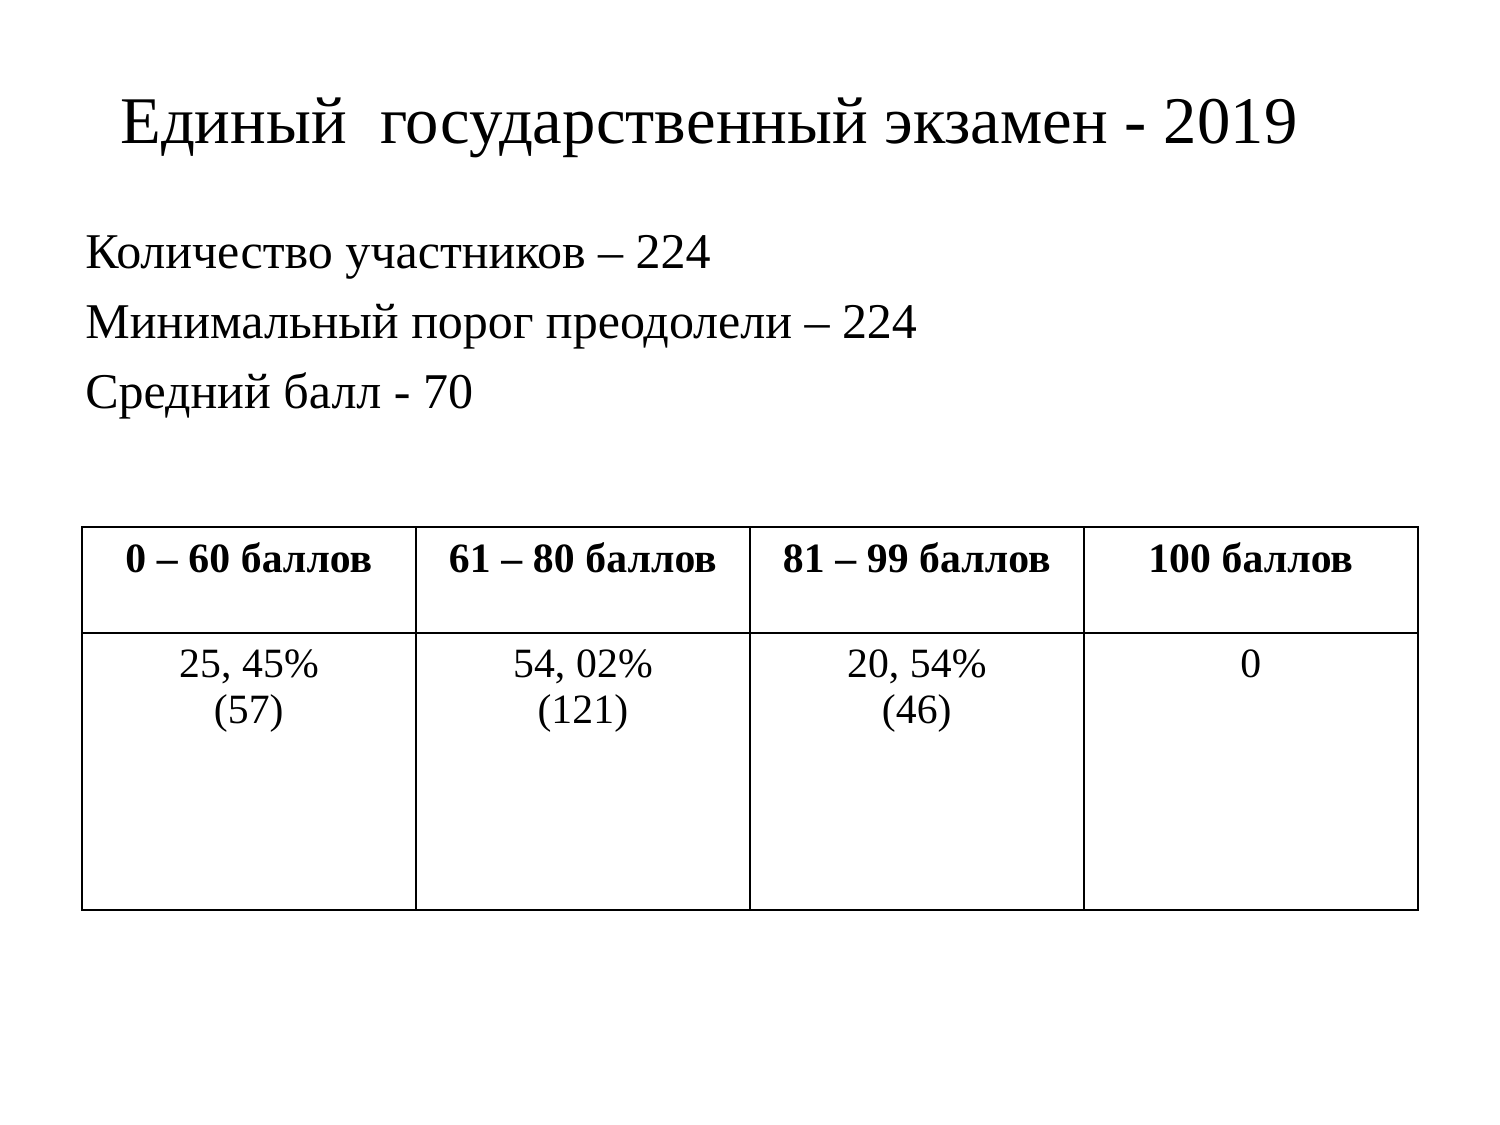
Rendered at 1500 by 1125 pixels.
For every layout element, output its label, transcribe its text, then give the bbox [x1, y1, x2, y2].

table_header 81 – 99 баллов [751, 528, 1083, 632]
subtitle Количество участников – 224 Минимальный порог преодолели – 224 Средний балл - 70 [70, 210, 1442, 1043]
table_header 100 баллов [1085, 528, 1417, 632]
title Единый государственный экзамен - 2019 [105, 46, 1381, 188]
table_cell 20, 54% (46) [751, 634, 1083, 909]
table_cell 54, 02% (121) [417, 634, 749, 909]
table_cell 25, 45% (57) [83, 634, 415, 909]
table_header 0 – 60 баллов [83, 528, 415, 632]
table_cell 0 [1085, 634, 1417, 909]
table_header 61 – 80 баллов [417, 528, 749, 632]
